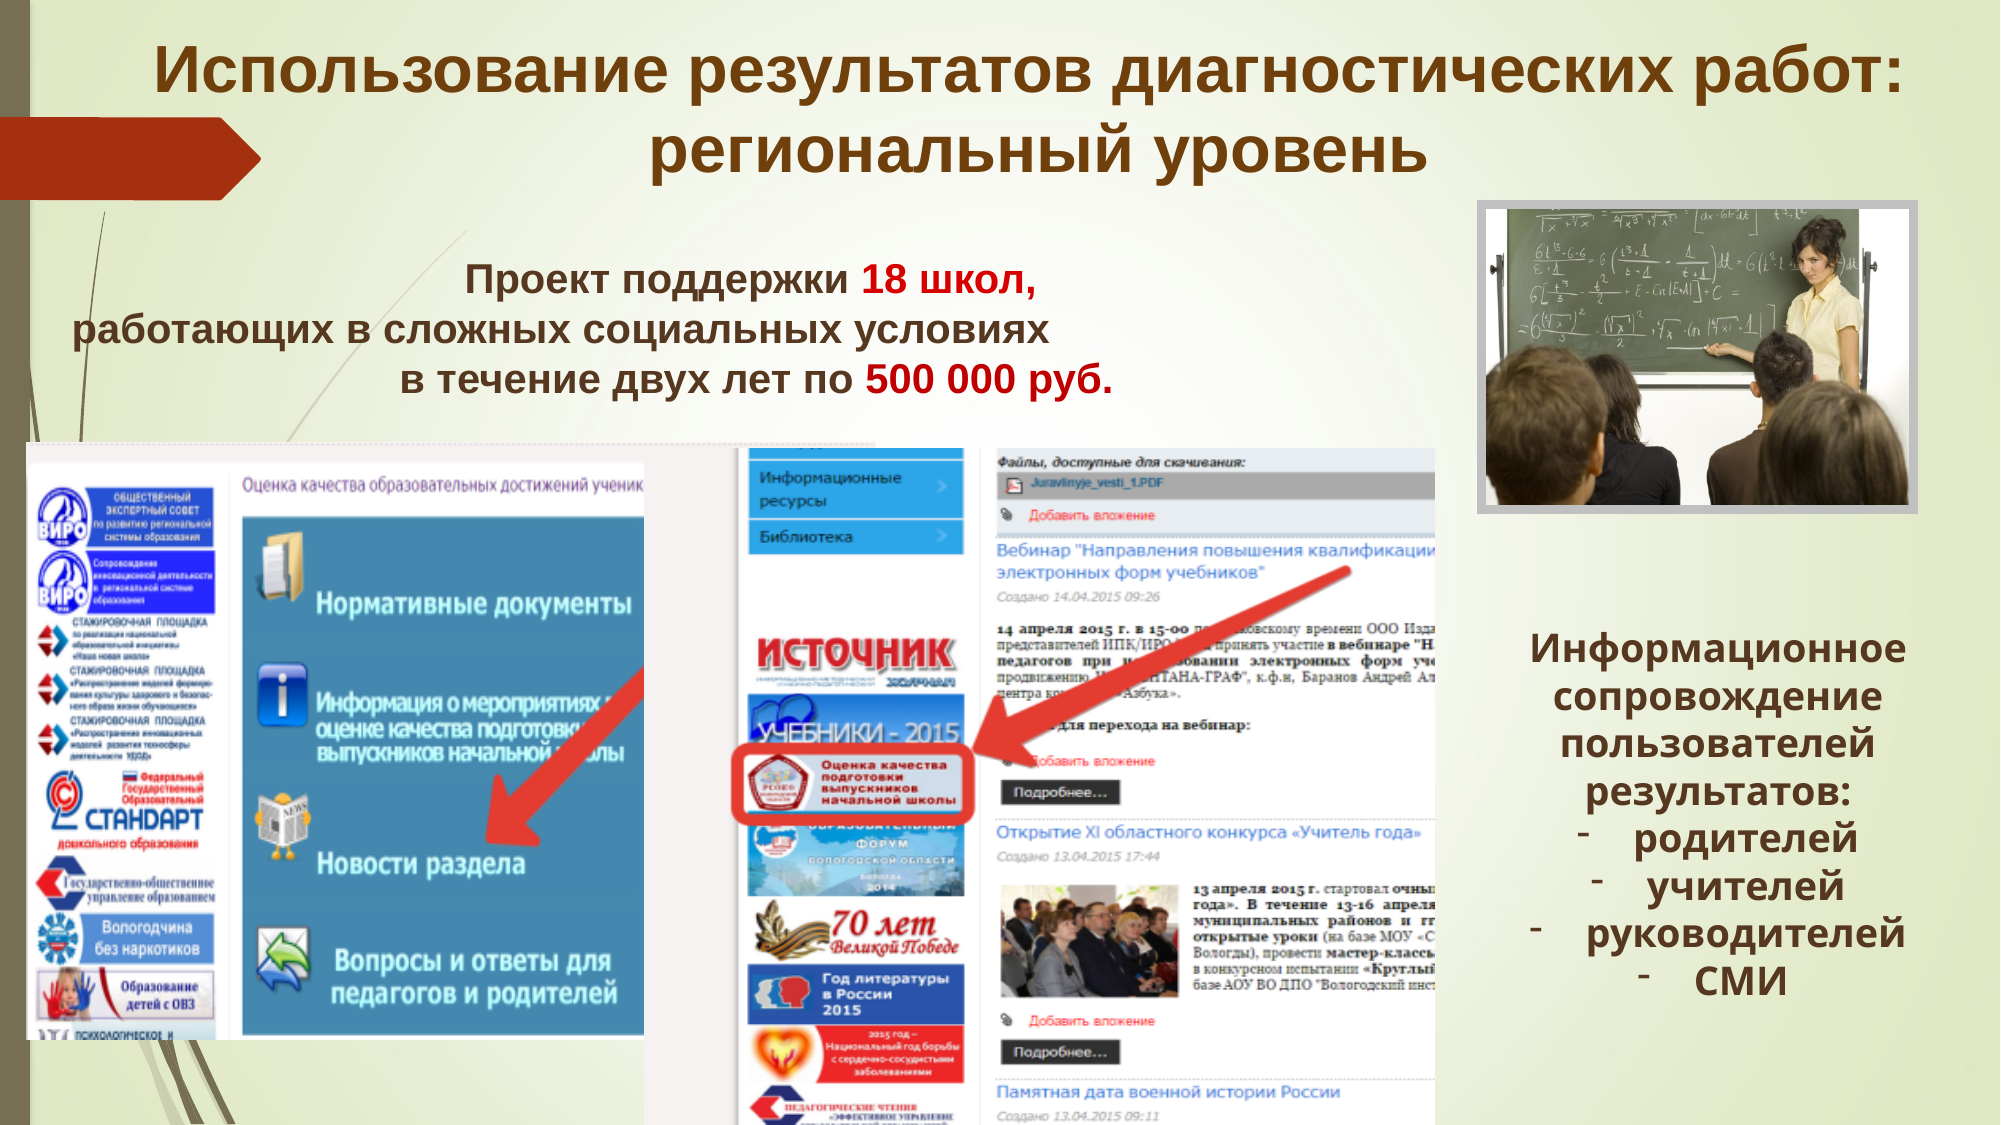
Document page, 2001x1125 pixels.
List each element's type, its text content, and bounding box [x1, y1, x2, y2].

picture [26, 0, 2001, 1125]
text_box Информационное сопровождение пользователей результатов: родителей учителей руководителей СМИ [1494, 615, 1943, 1011]
text_box Проект поддержки 18 школ, работающих в сложных социальных условиях в течение двух лет по 500 000 руб. [50, 244, 1462, 481]
text_box Использование результатов диагностических работ: региональный уровень [138, 18, 1941, 194]
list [644, 448, 1435, 1125]
